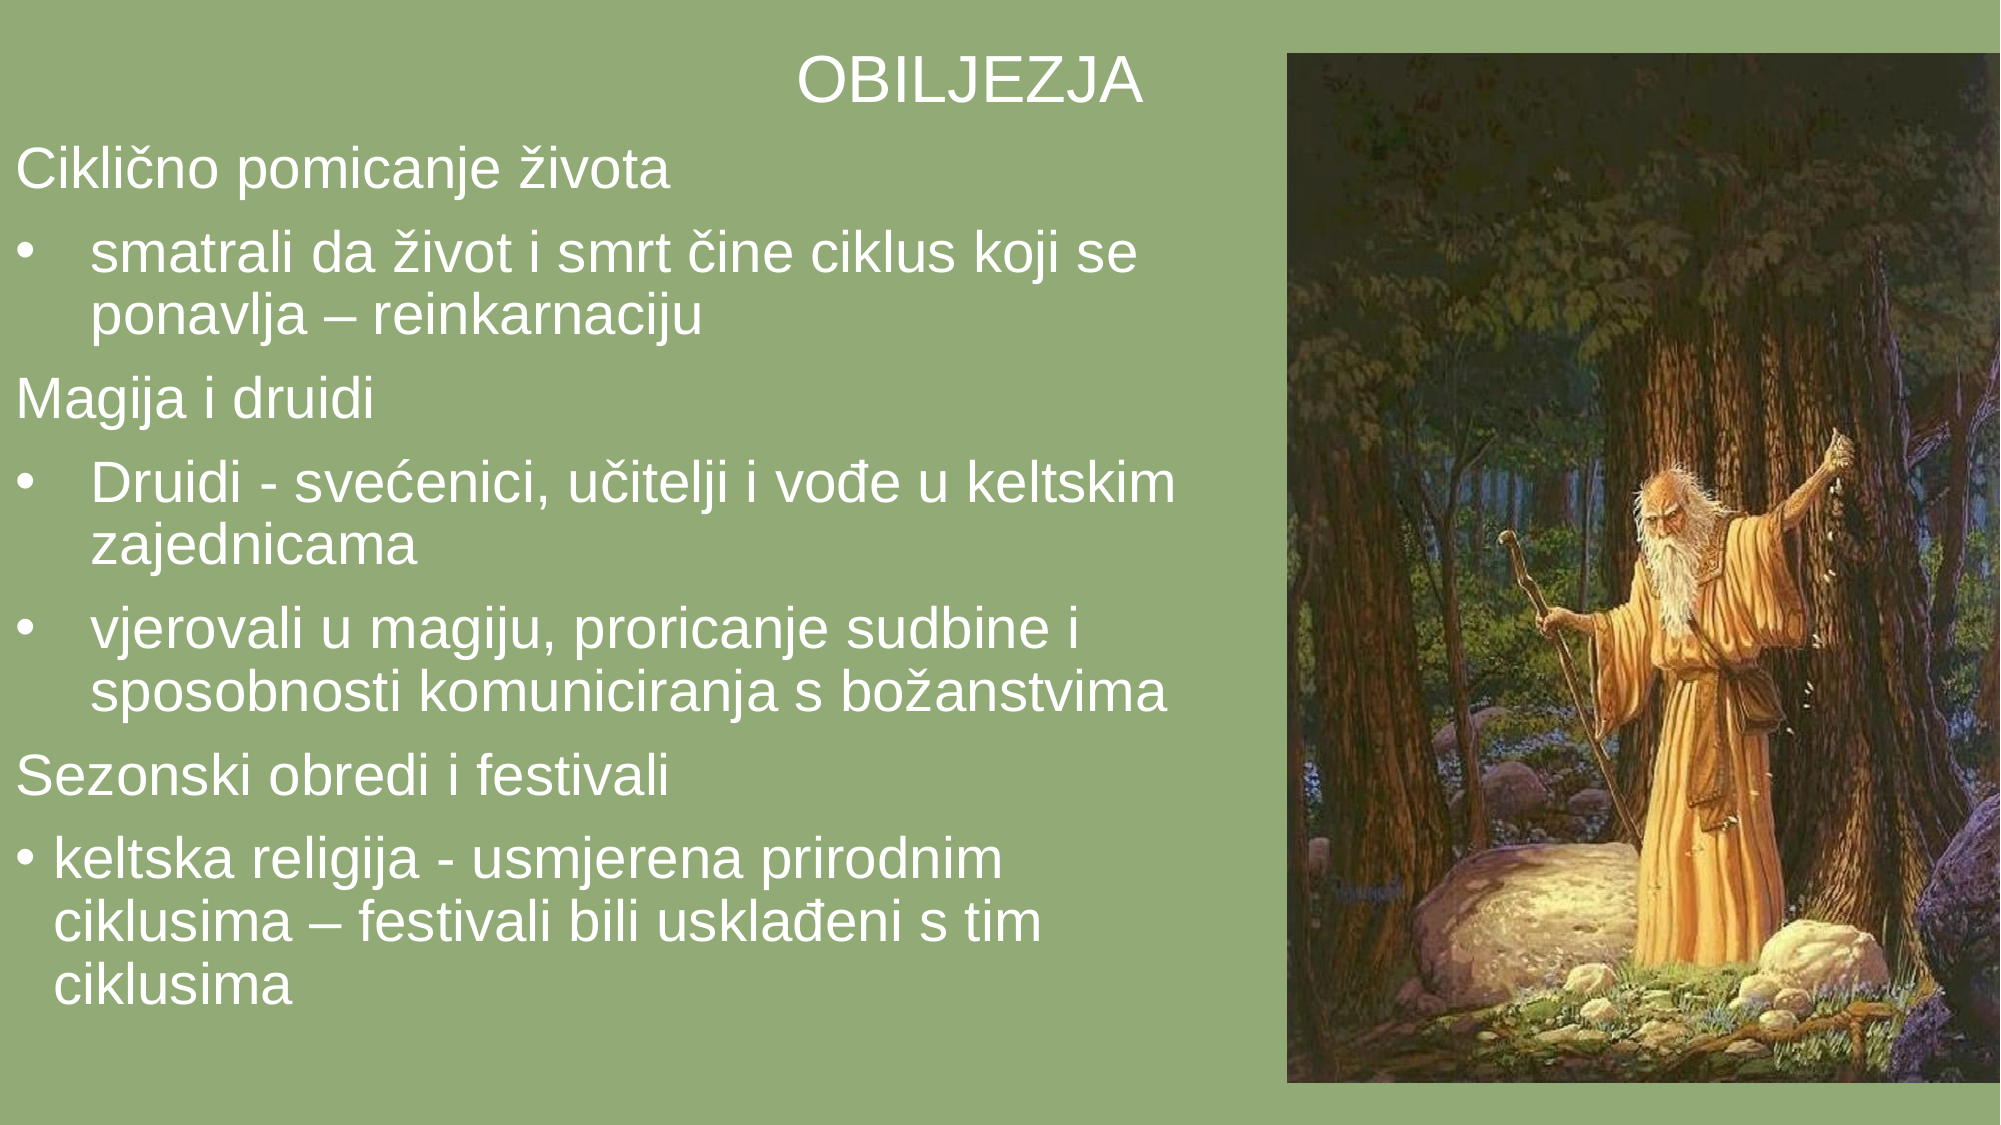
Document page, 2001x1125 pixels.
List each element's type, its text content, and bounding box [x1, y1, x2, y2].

picture [1286, 53, 2000, 1083]
list Ciklično pomicanje života smatrali da život i smrt čine ciklus koji se ponavlja – reinkarnaciju Magija i druidi Druidi - svećenici, učitelji i vođe u keltskim zajednicama vjerovali u magiju, proricanje sudbine i sposobnosti komuniciranja s božanstvima Sezonski obredi i festivali keltska religija - usmjerena prirodnim ciklusima – festivali bili usklađeni s tim ciklusima [0, 130, 1233, 1125]
title OBILJEZJA [781, 0, 2000, 190]
